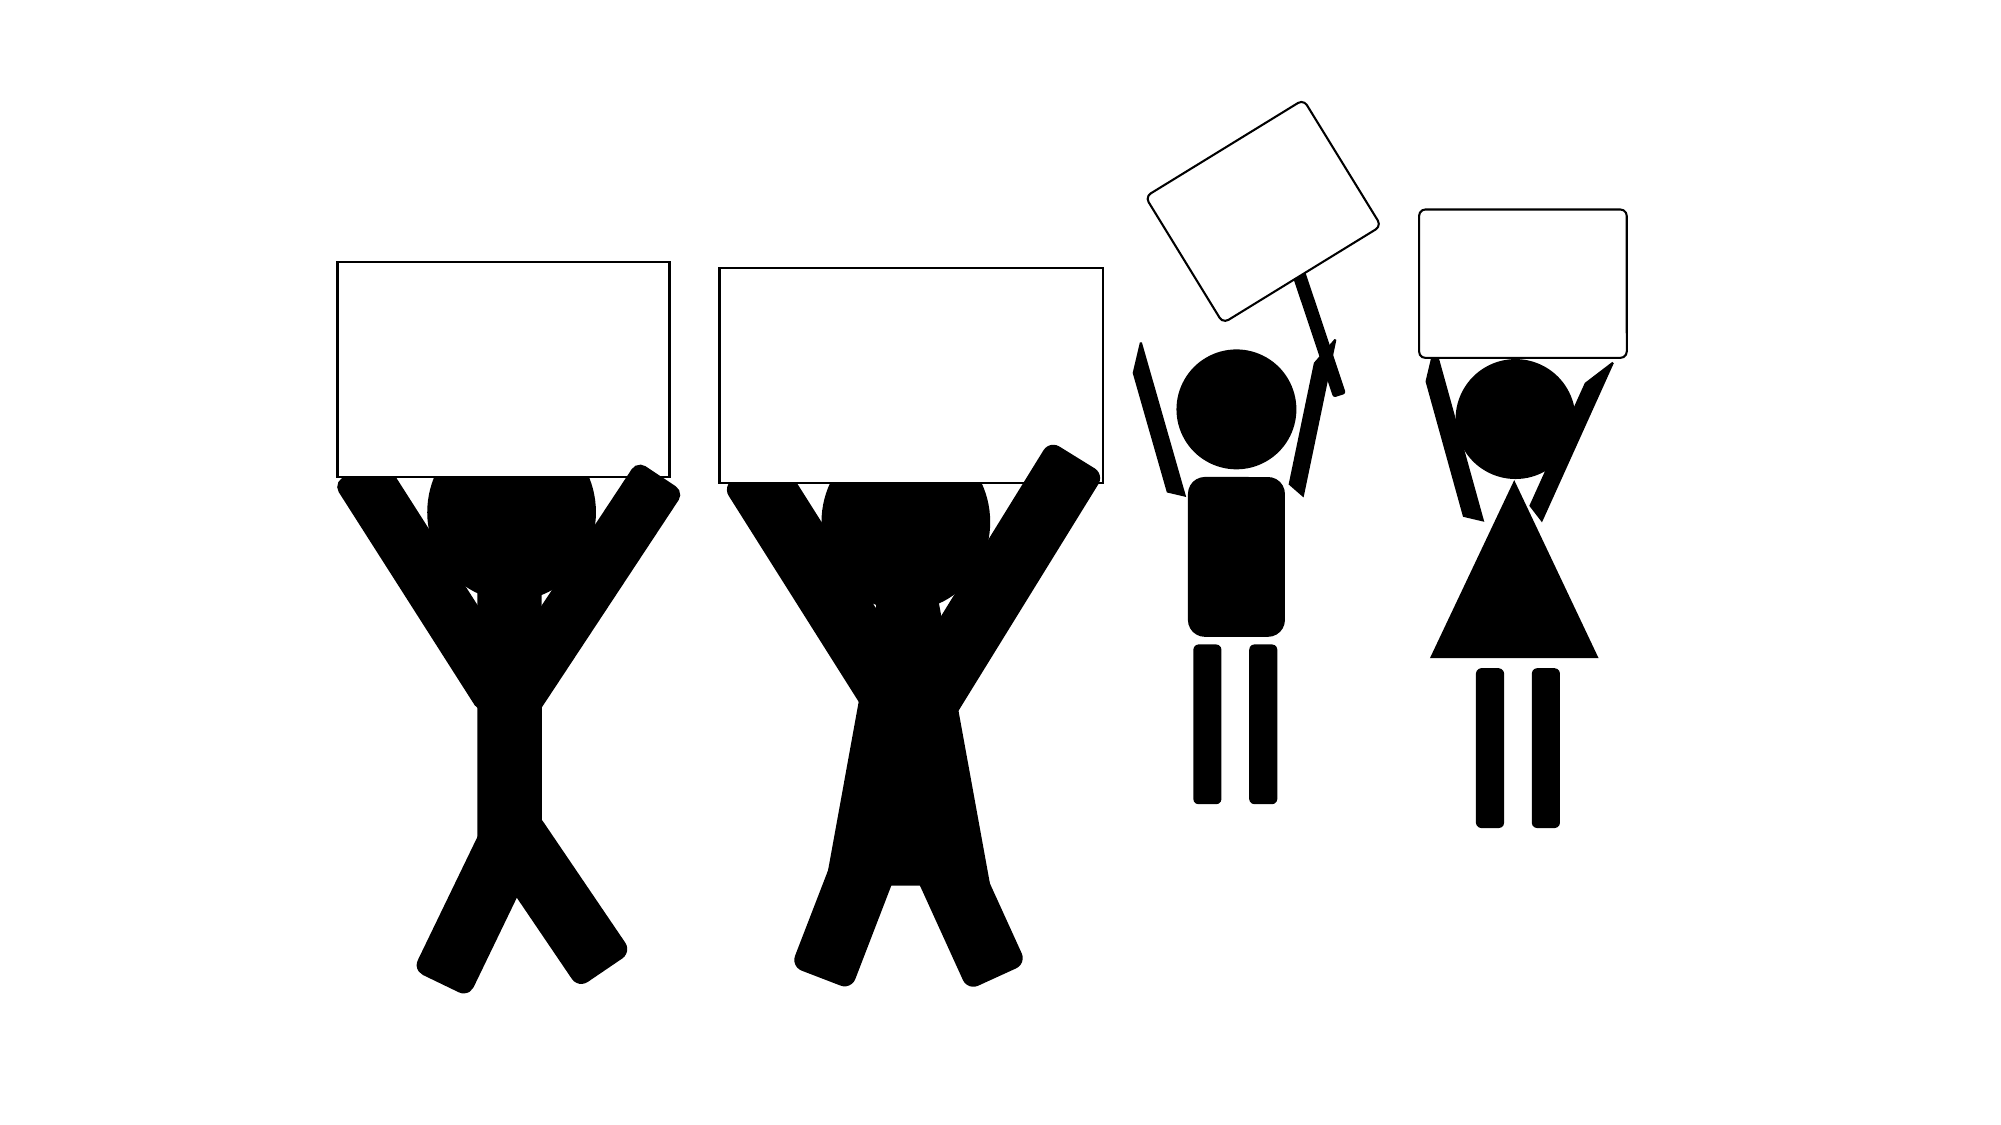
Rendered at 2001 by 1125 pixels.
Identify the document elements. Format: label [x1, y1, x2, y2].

text_box [1123, 137, 1654, 827]
text_box [337, 262, 670, 991]
text_box [719, 267, 1104, 983]
